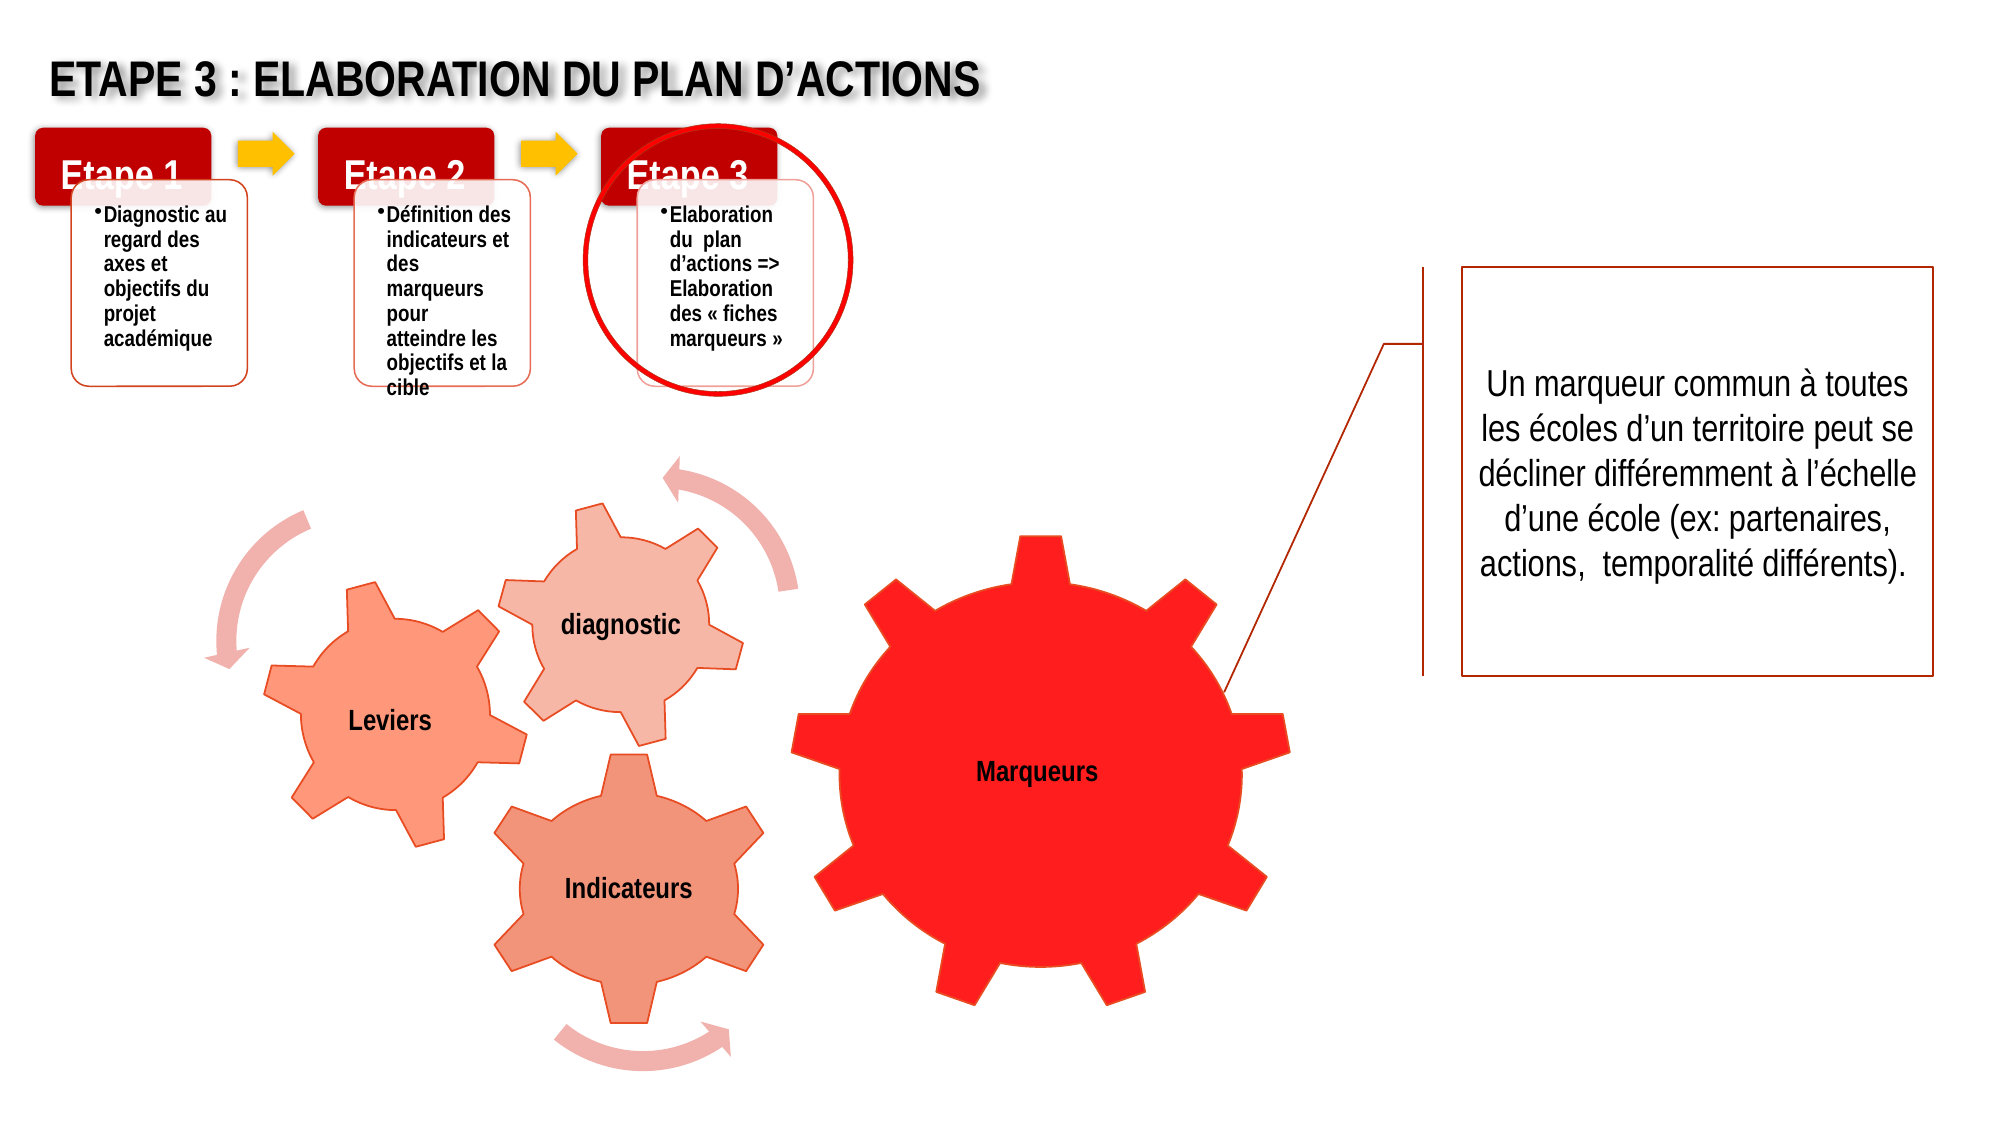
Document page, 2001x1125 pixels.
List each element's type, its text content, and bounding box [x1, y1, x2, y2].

text_box Un marqueur commun à toutes les écoles d’un territoire peut se décliner différemment à l’échelle d’une école (ex: partenaires, actions, temporalité différents). [1461, 266, 1934, 677]
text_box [494, 499, 747, 750]
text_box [34, 117, 815, 397]
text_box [202, 485, 1293, 1027]
text_box [815, 163, 854, 357]
text_box Un marqueur commun à toutes les écoles d’un territoire peut se décliner différemment à l’échelle d’une école (ex: partenaires, actions, temporalité différents). [1293, 267, 1424, 676]
text_box [662, 456, 726, 485]
text_box ETAPE 3 : ELABORATION DU PLAN D’ACTIONS [34, 38, 1908, 114]
text_box [553, 1027, 731, 1072]
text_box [260, 577, 531, 851]
